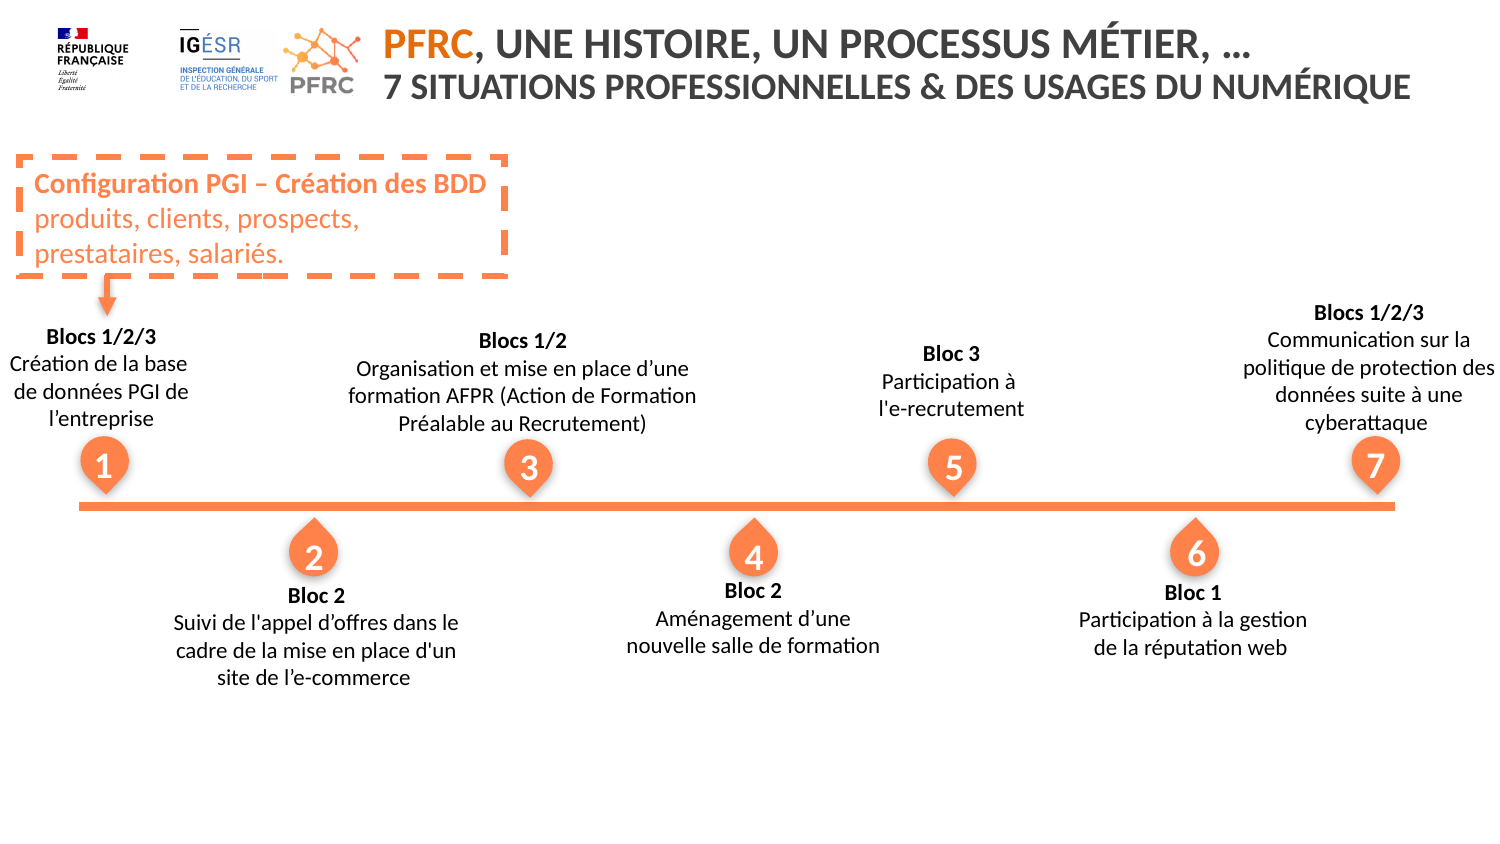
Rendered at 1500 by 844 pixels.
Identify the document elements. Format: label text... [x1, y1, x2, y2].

picture [180, 19, 363, 96]
title PFRC, UNE HISTOIRE, UN PROCESSUS MÉTIER, … 7 SITUATIONS PROFESSIONNELLES & DES USAGES DU NUMÉRIQUE [383, 20, 1500, 128]
picture [47, 17, 139, 101]
text_box Configuration PGI – Création des BDD produits, clients, prospects, prestataires, salariés. [19, 156, 505, 277]
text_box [0, 289, 1500, 700]
